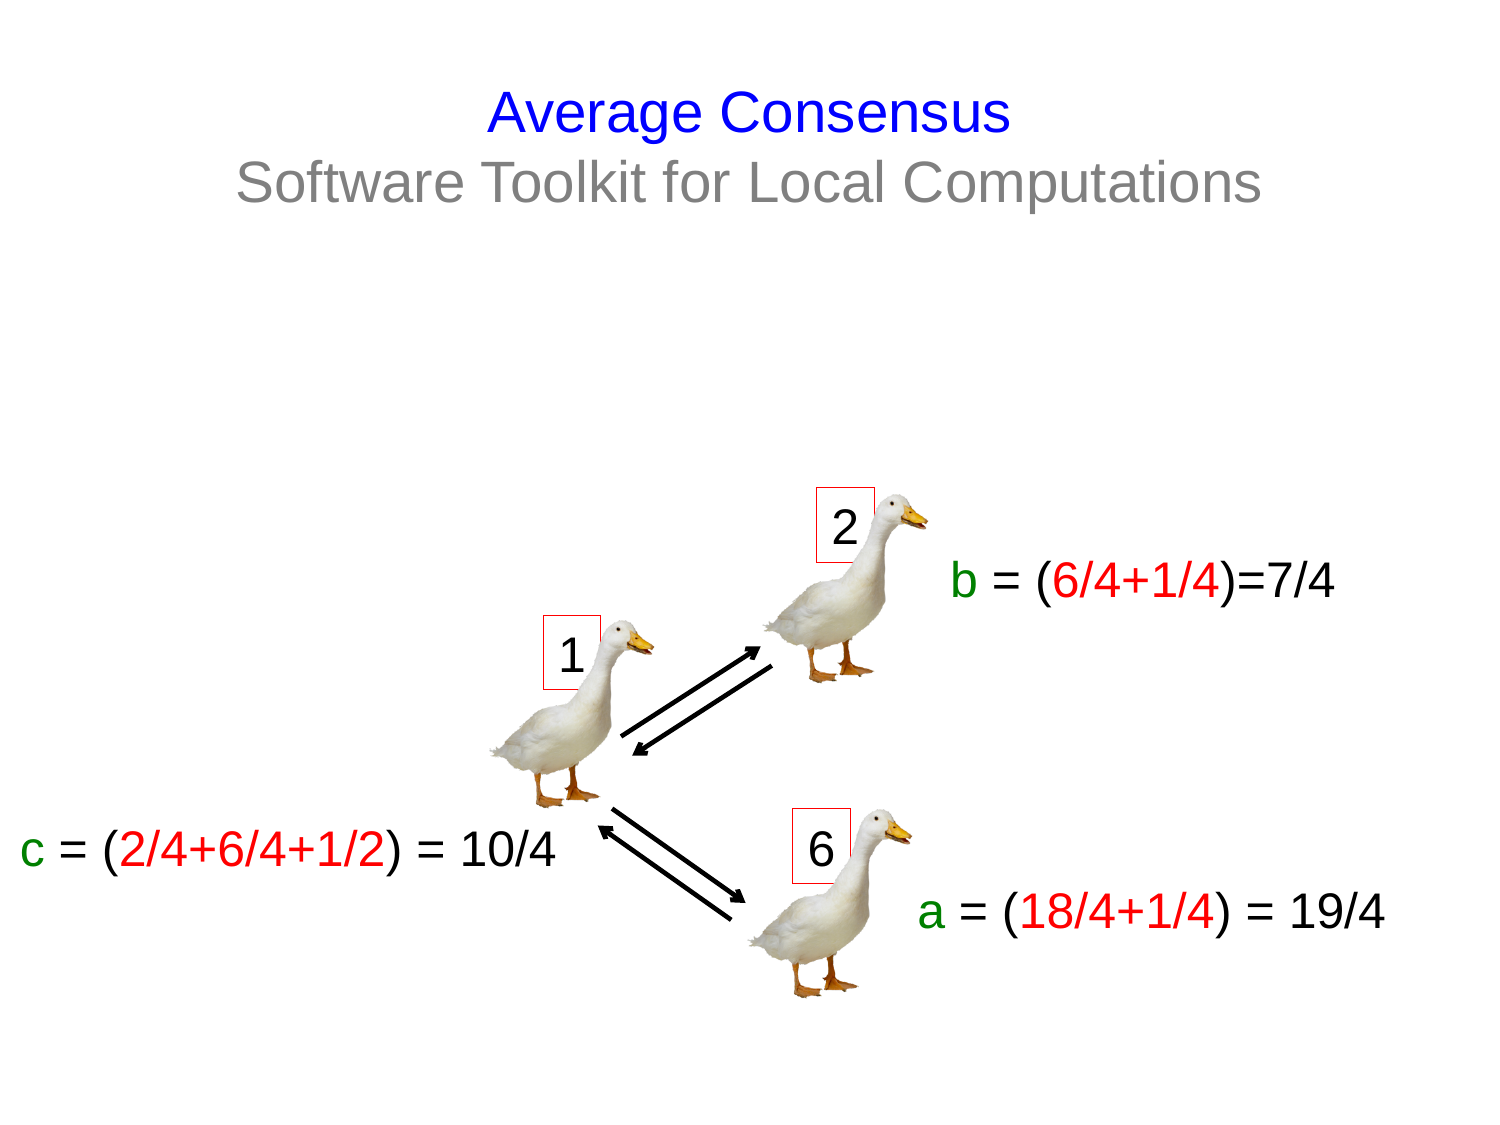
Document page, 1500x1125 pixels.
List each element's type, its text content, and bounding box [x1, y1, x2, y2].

text_box 2 [816, 487, 875, 491]
title Average Consensus Software Toolkit for Local Computations [112, 49, 1388, 238]
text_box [597, 825, 732, 921]
text_box a = (18/4+1/4) = 19/4 [919, 871, 1402, 947]
picture [745, 807, 914, 999]
text_box b = (6/4+1/4)=7/4 [935, 539, 1351, 615]
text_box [611, 808, 746, 904]
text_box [631, 665, 773, 756]
text_box c = (2/4+6/4+1/2) = 10/4 [4, 808, 572, 884]
picture [760, 492, 929, 684]
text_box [620, 646, 761, 737]
picture [487, 617, 656, 810]
